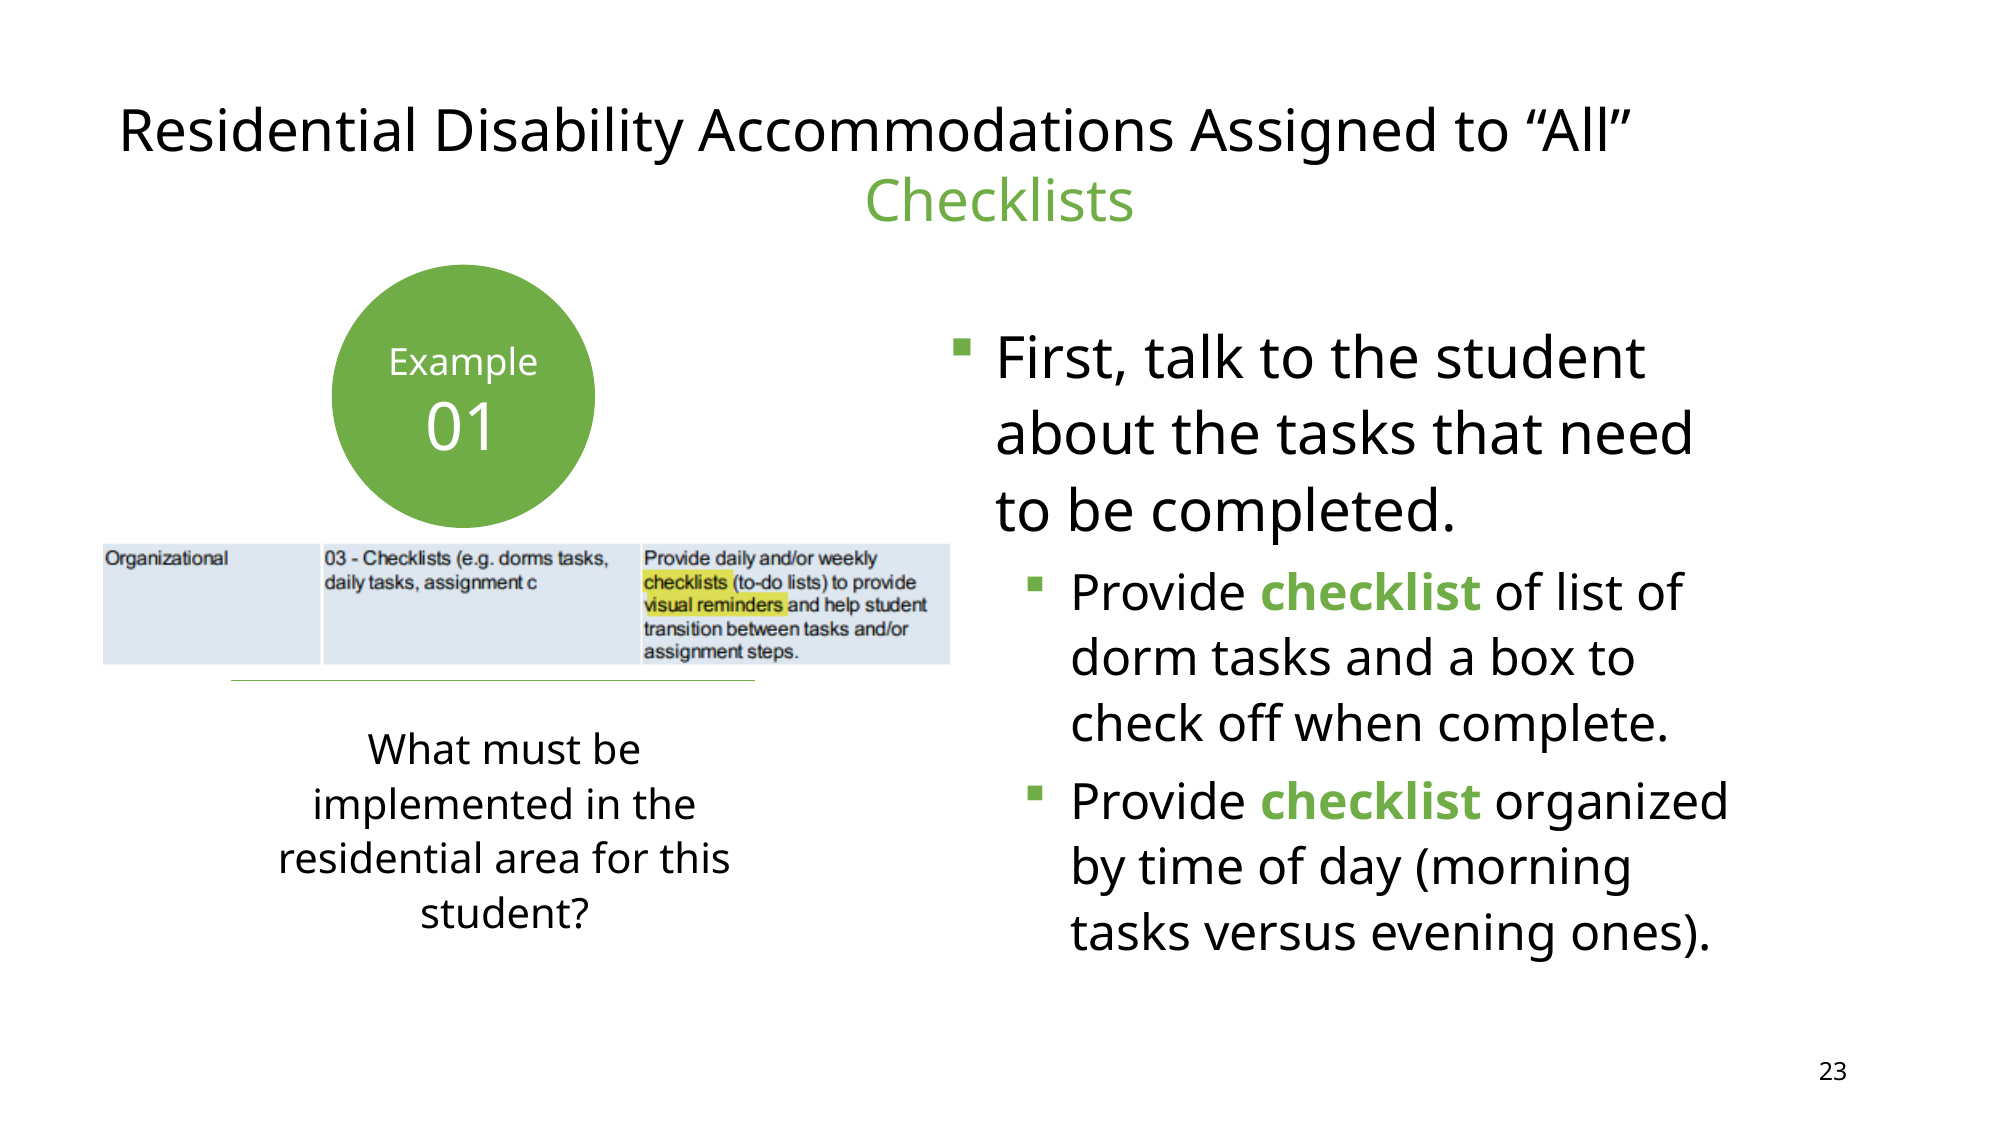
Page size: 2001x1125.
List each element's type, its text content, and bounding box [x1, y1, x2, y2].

picture [103, 541, 950, 668]
text_box First, talk to the student about the tasks that need to be completed. Provide checklist of list of dorm tasks and a box to check off when complete. Provide checklist organized by time of day (morning tasks versus evening ones). [933, 306, 1780, 968]
text_box What must be implemented in the residential area for this student? [250, 711, 759, 944]
text_box [347, 263, 579, 331]
text_box 23 [1412, 1042, 1863, 1103]
text_box Example 01 [331, 331, 595, 471]
text_box [353, 471, 574, 529]
text_box Residential Disability Accommodations Assigned to “All” Checklists [103, 85, 1897, 241]
